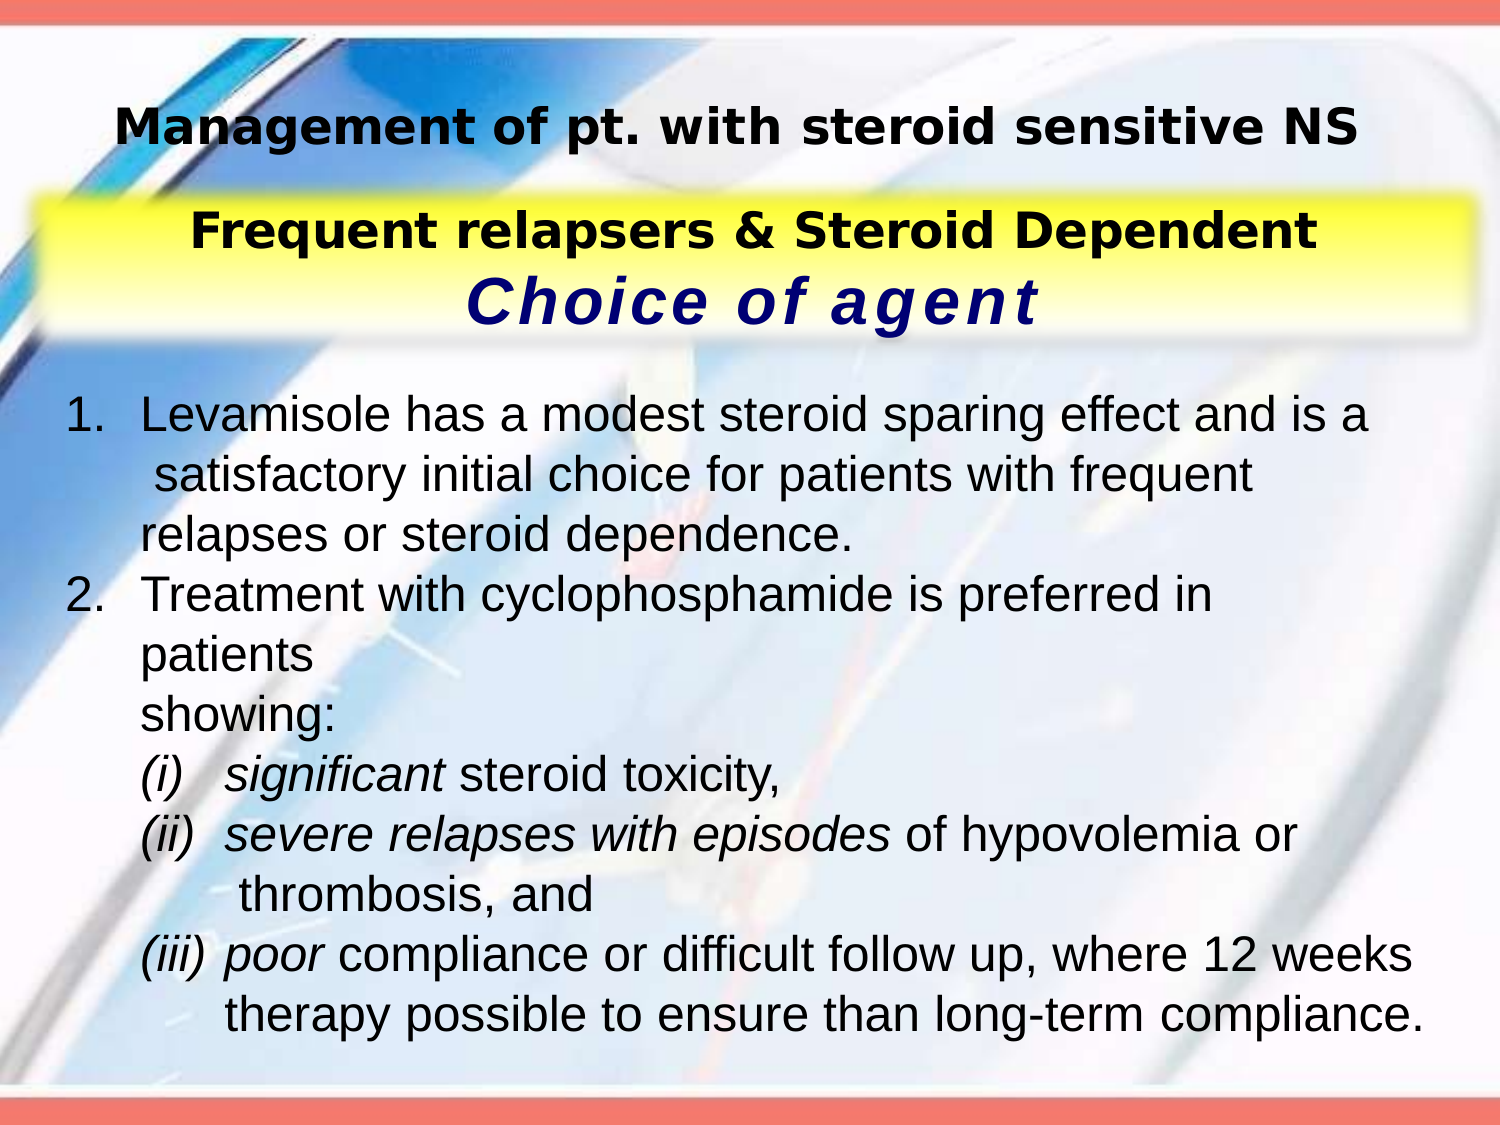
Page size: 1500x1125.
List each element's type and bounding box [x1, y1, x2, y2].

text_box [0, 0, 1500, 1125]
